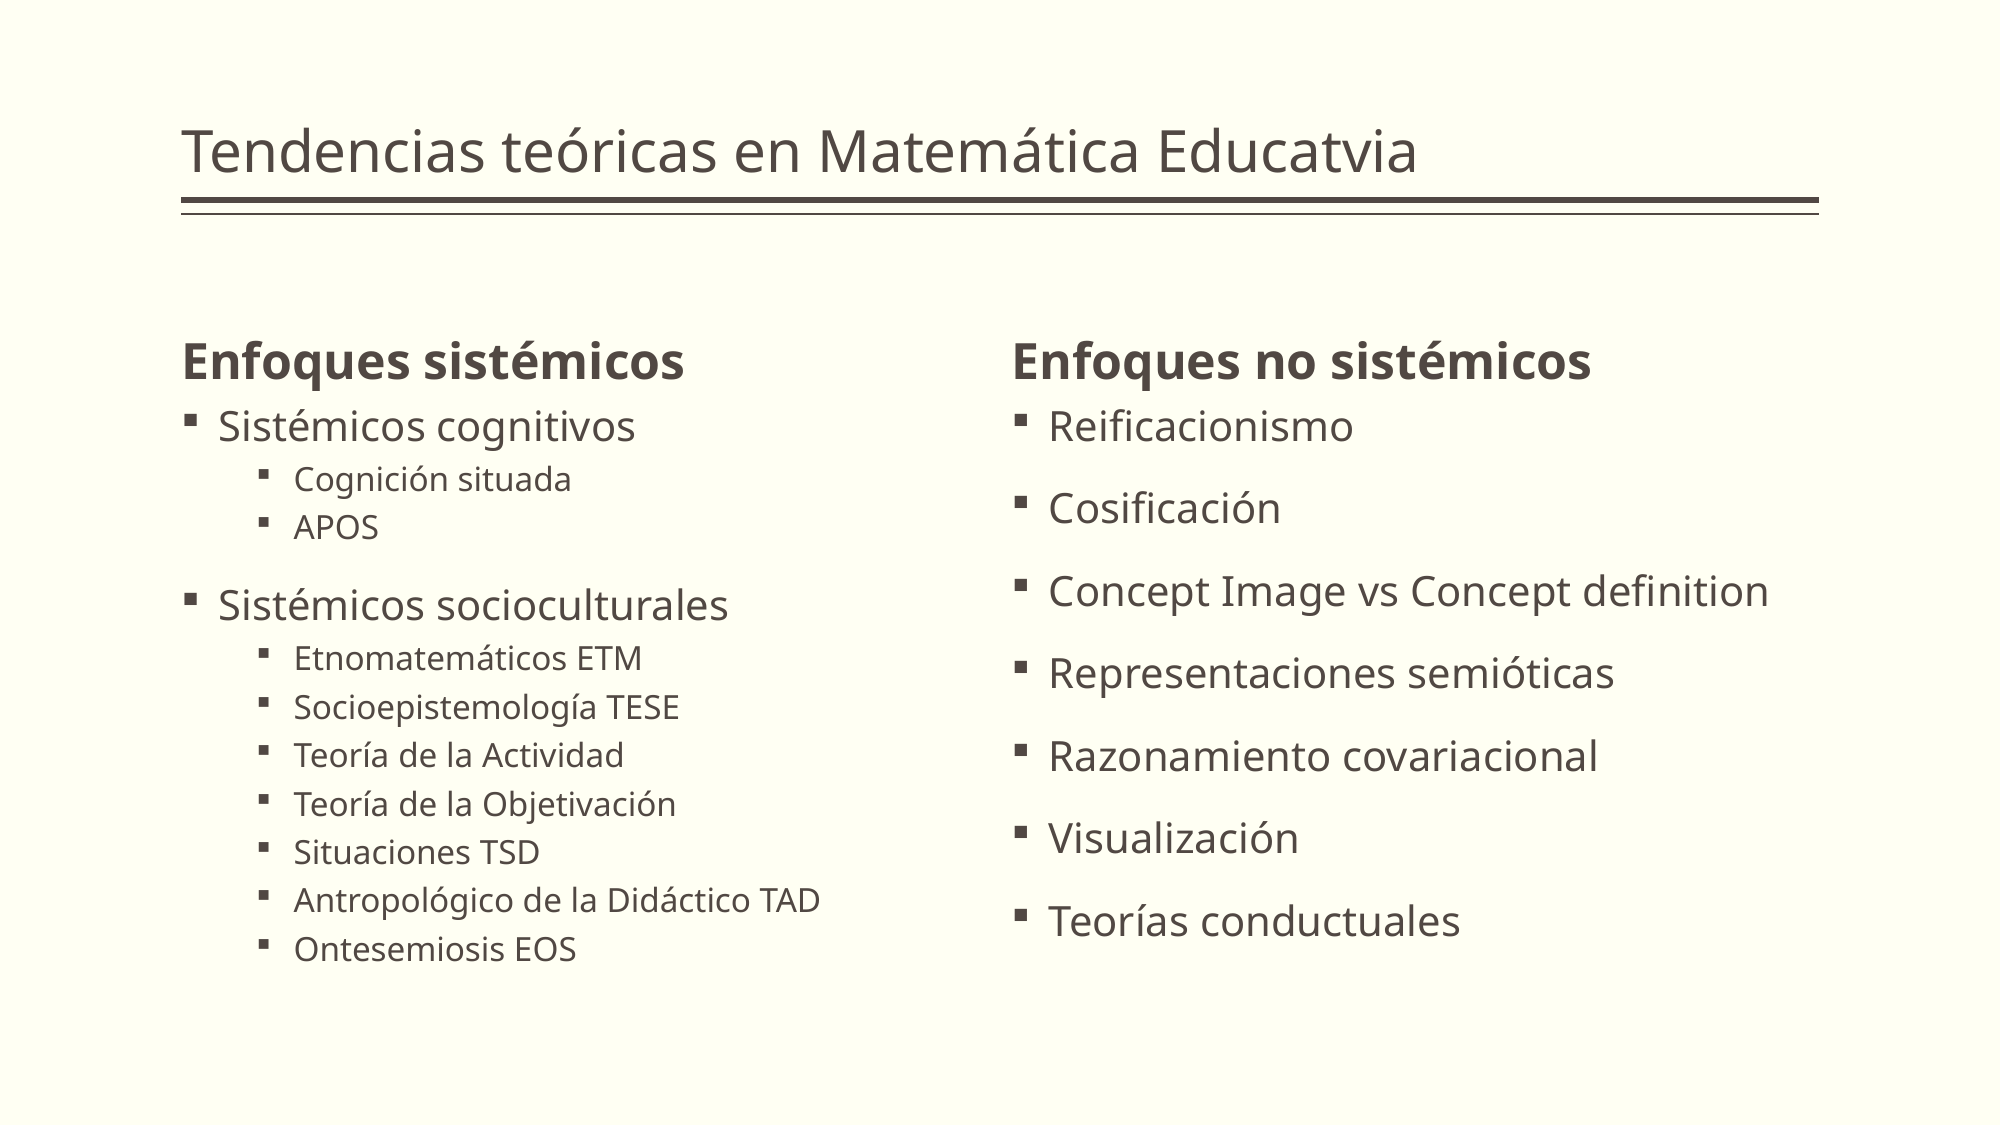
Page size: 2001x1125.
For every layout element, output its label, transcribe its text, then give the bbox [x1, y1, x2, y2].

list Enfoques sistémicos [181, 262, 989, 397]
list Reificacionismo Cosificación Concept Image vs Concept definition Representaciones semióticas Razonamiento covariacional Visualización Teorías conductuales [1011, 397, 1819, 1013]
title Tendencias teóricas en Matemática Educatvia [181, 12, 1819, 193]
list Sistémicos cognitivos Cognición situada APOS Sistémicos socioculturales Etnomatemáticos ETM Socioepistemología TESE Teoría de la Actividad Teoría de la Objetivación Situaciones TSD Antropológico de la Didáctico TAD Ontesemiosis EOS [181, 397, 989, 1013]
list Enfoques no sistémicos [1011, 262, 1819, 397]
